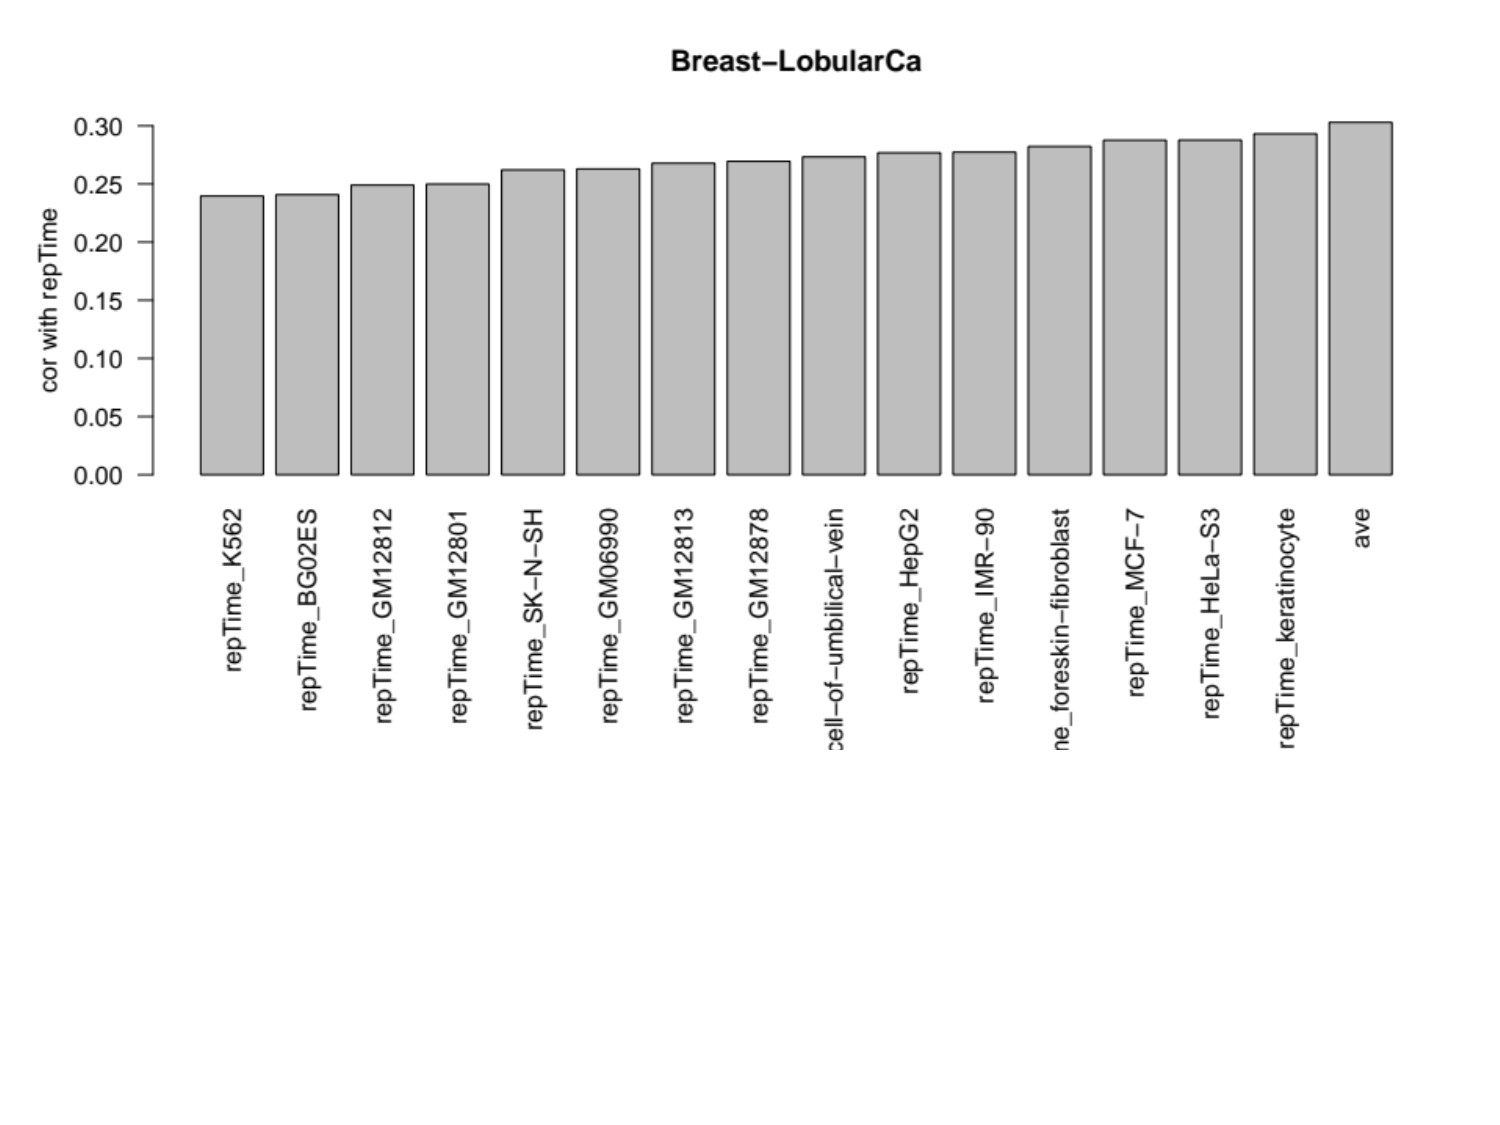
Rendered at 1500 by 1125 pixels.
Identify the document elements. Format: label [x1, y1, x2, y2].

picture [0, 0, 1500, 751]
